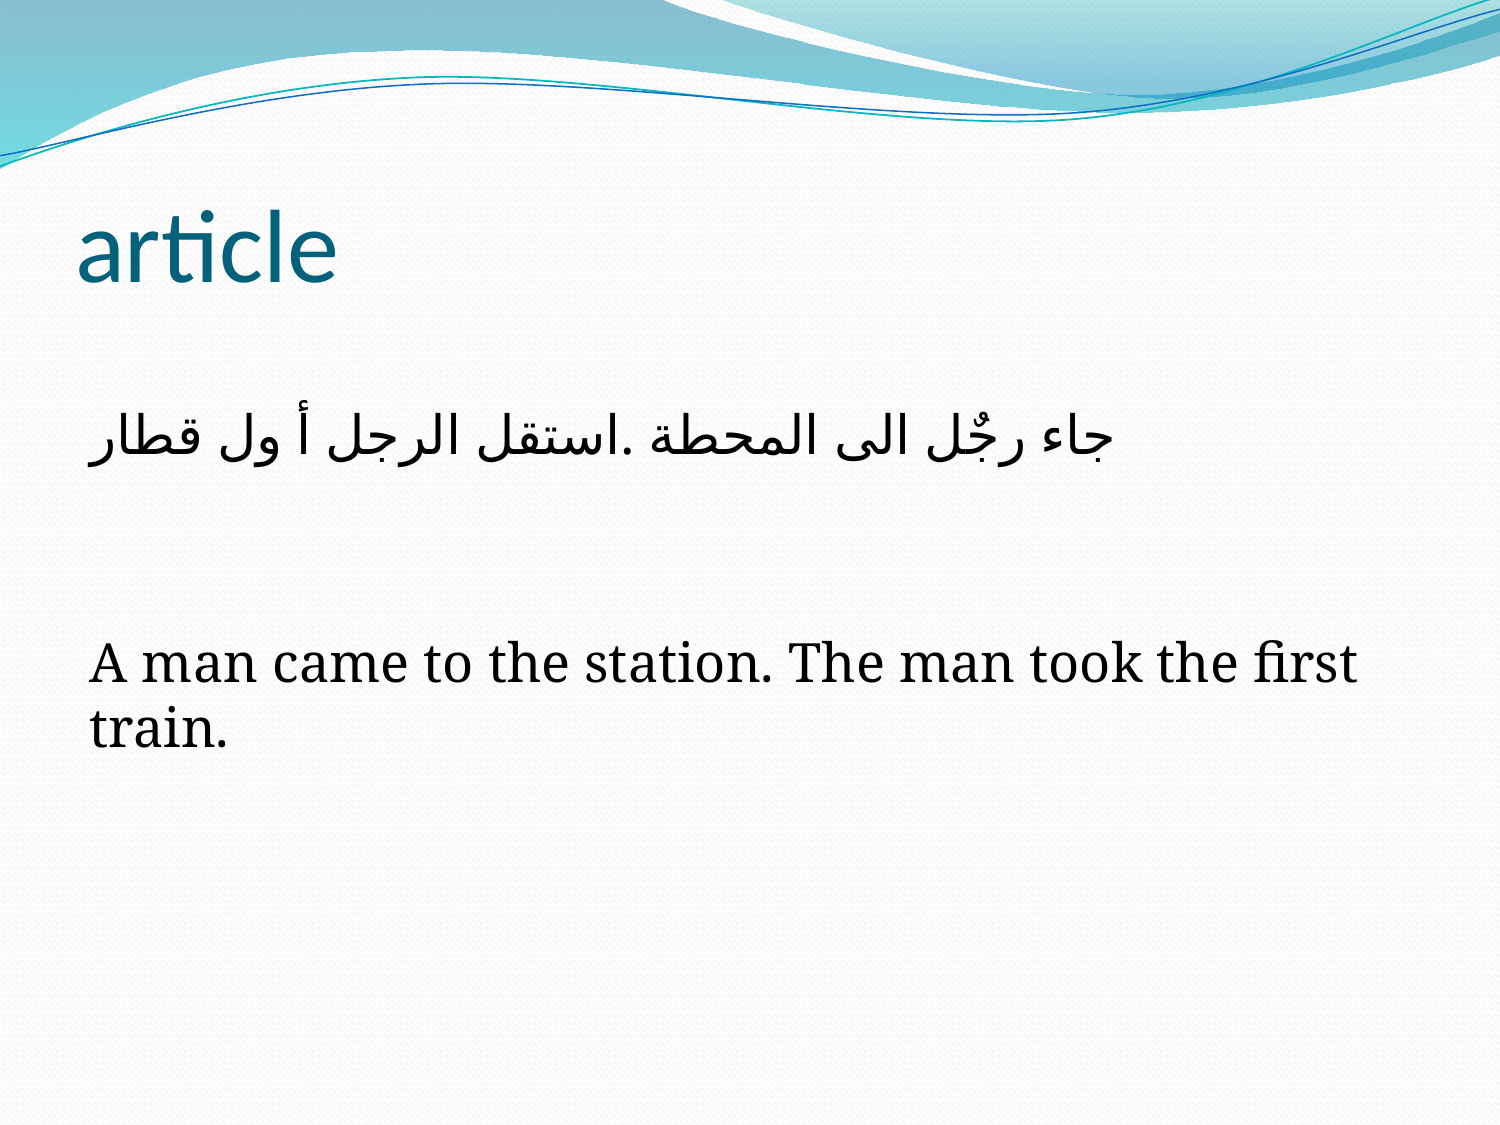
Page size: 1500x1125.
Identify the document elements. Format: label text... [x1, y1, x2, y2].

title article [75, 115, 1425, 303]
list جاء رجٌل الى المحطة .استقل الرجل أ ول قطار A man came to the station. The man took the first train. [75, 317, 1425, 1038]
